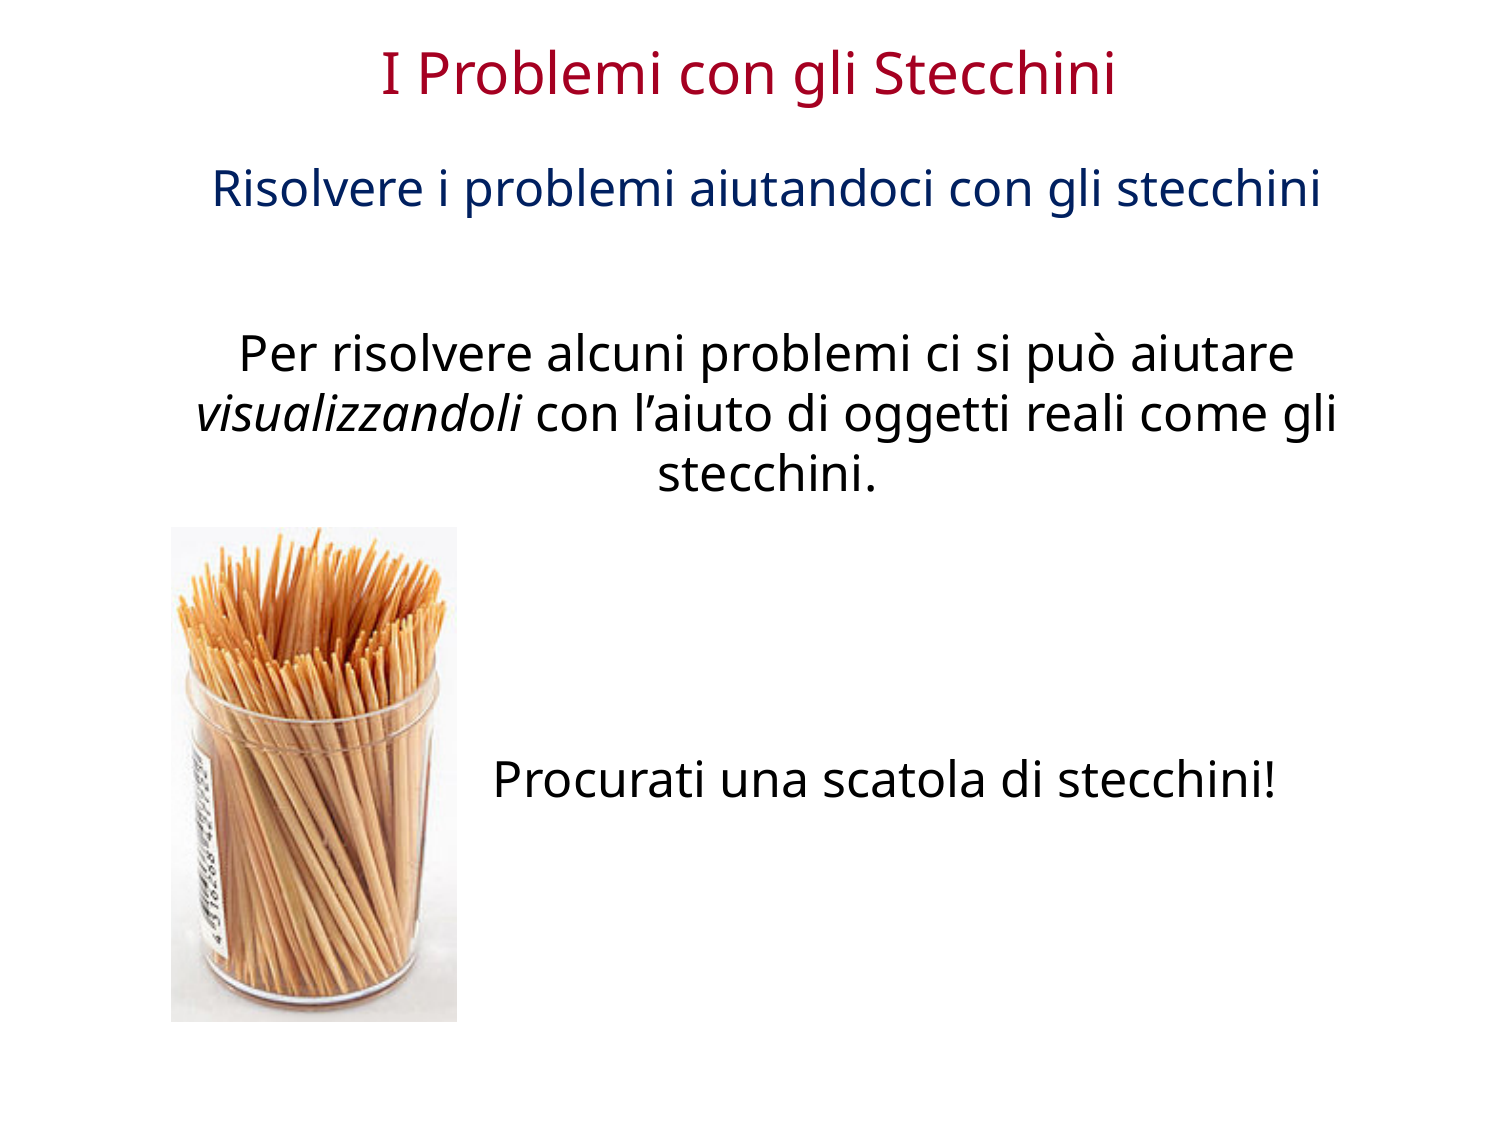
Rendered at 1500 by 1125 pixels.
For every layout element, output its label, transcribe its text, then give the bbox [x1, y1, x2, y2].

text_box I Problemi con gli Stecchini [0, 0, 1500, 142]
text_box Procurati una scatola di stecchini! [478, 739, 1317, 815]
text_box Per risolvere alcuni problemi ci si può aiutare visualizzandoli con l’aiuto di oggetti reali come gli stecchini. [88, 314, 1447, 510]
picture [170, 526, 457, 1023]
text_box Risolvere i problemi aiutandoci con gli stecchini [159, 148, 1376, 224]
